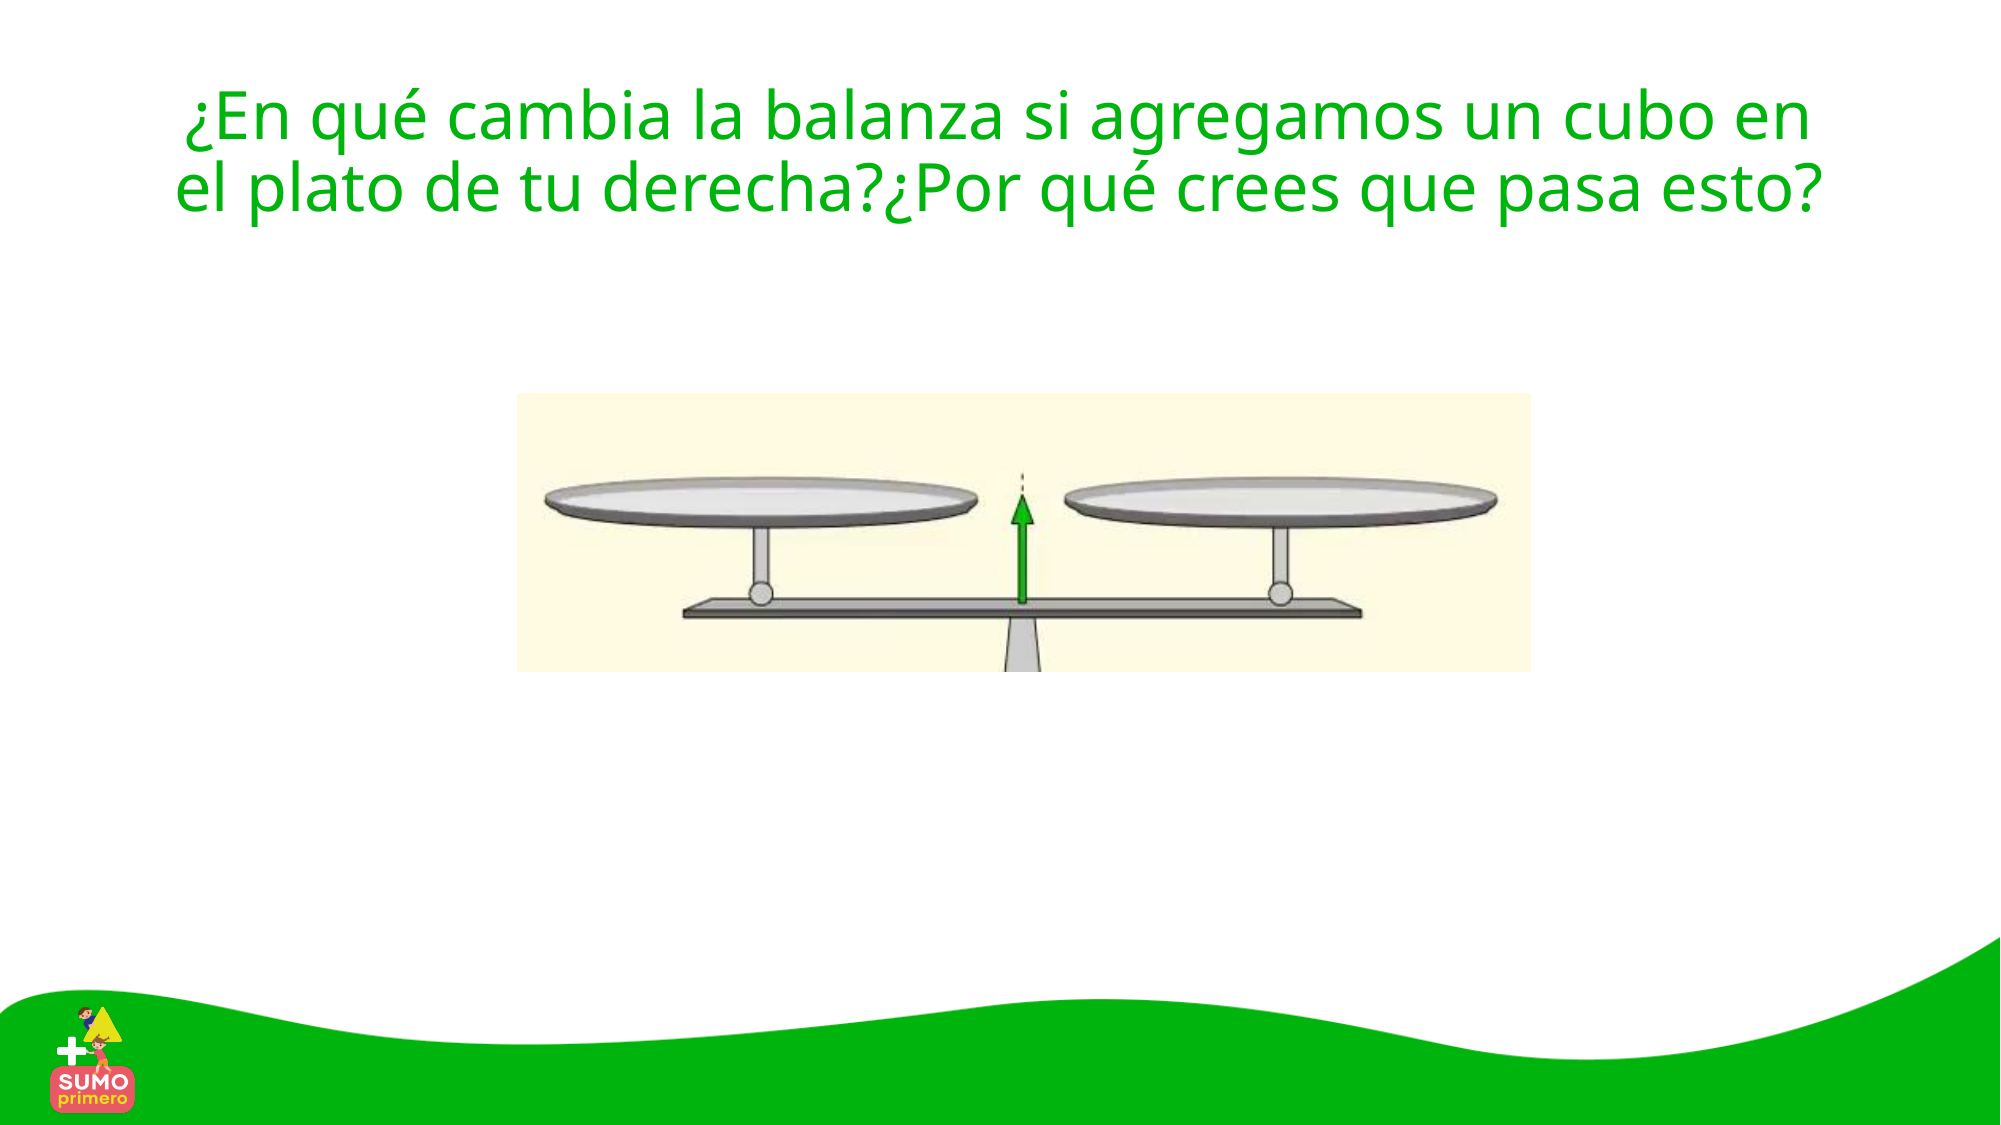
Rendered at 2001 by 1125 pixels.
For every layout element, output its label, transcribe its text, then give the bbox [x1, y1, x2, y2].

picture [0, 69, 2000, 1125]
text_box ¿En qué cambia la balanza si agregamos un cubo en el plato de tu derecha?¿Por qué crees que pasa esto? [142, 74, 1857, 233]
